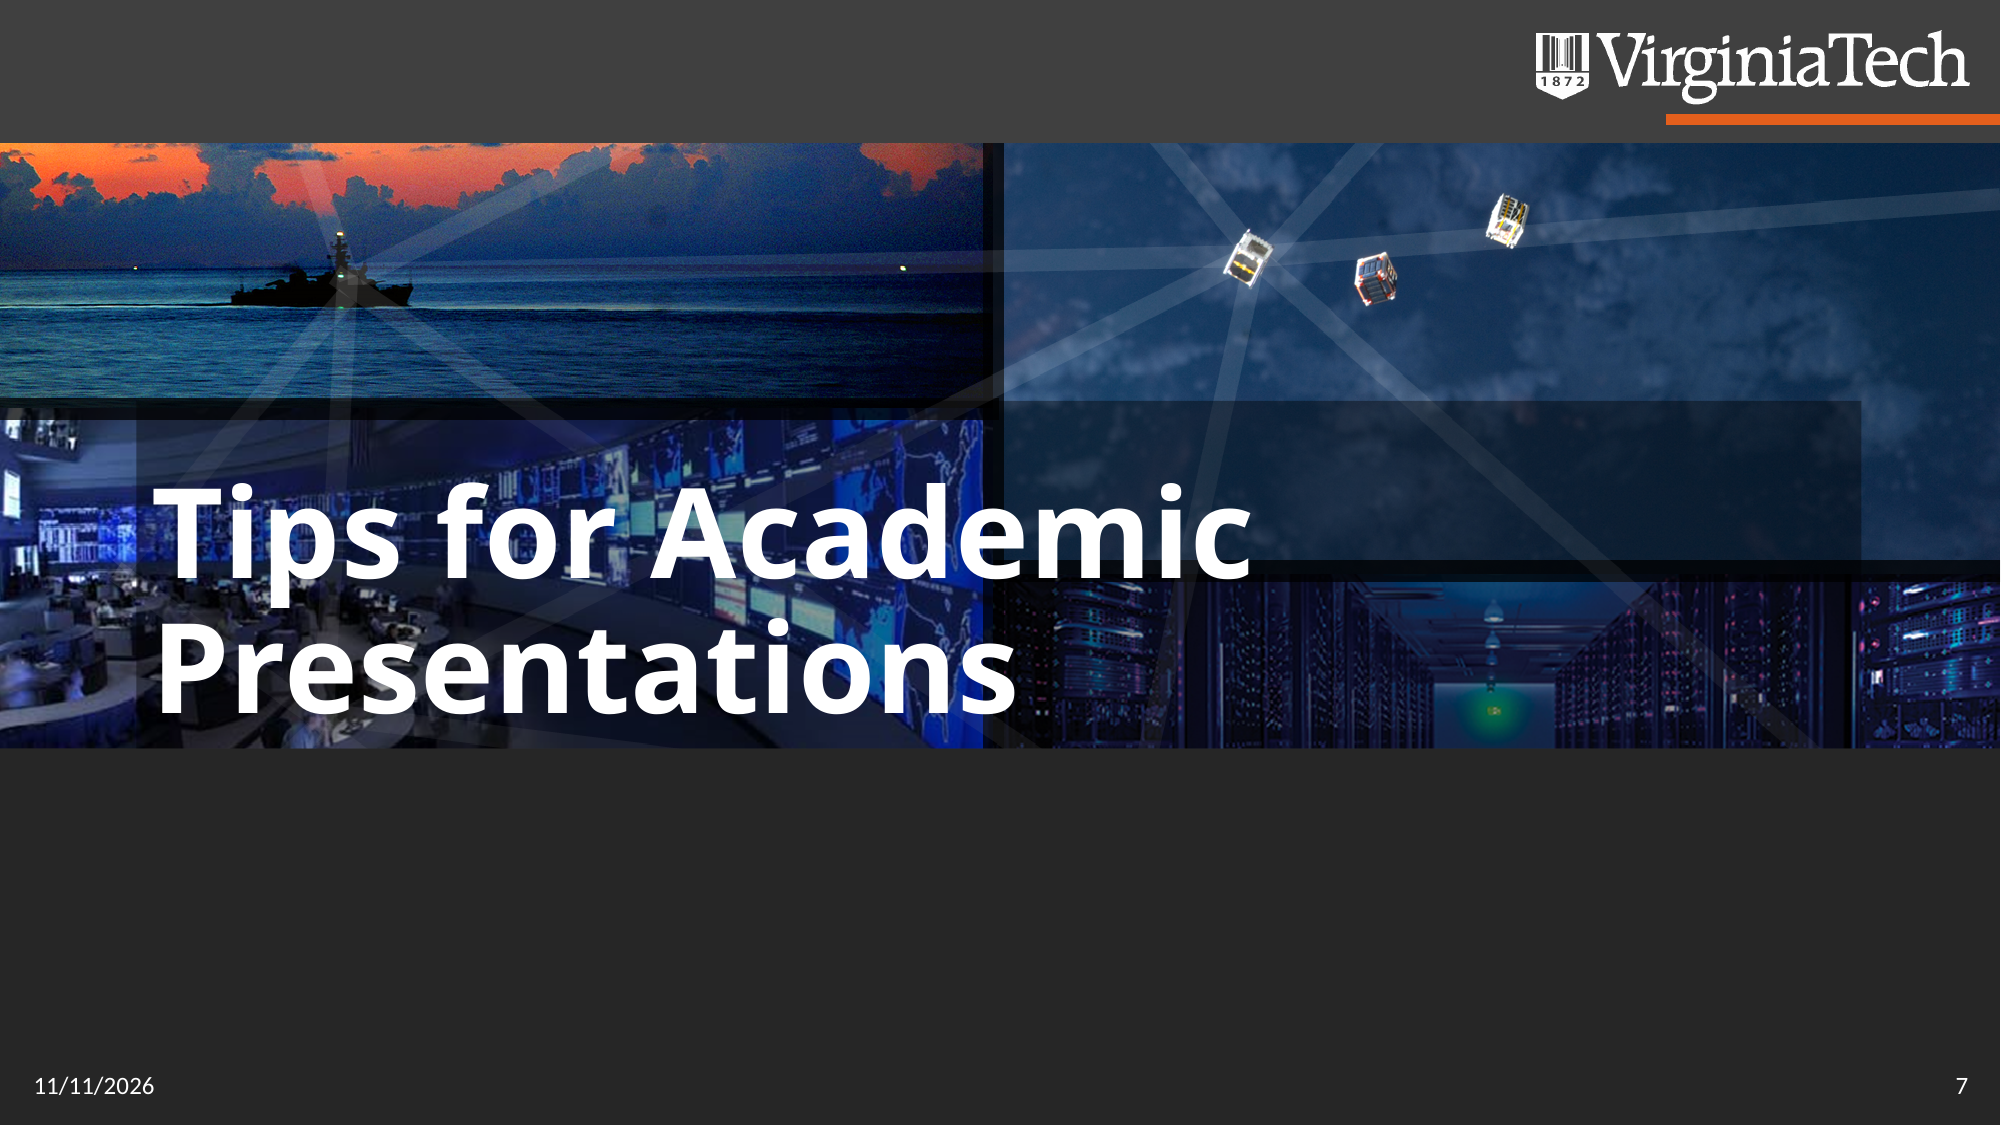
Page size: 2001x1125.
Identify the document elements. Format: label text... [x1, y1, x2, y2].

picture [0, 143, 2001, 749]
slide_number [18, 1054, 469, 1115]
slide_number 7 [1533, 1054, 1984, 1115]
picture [1536, 30, 1970, 105]
title Tips for Academic Presentations [136, 400, 1862, 749]
